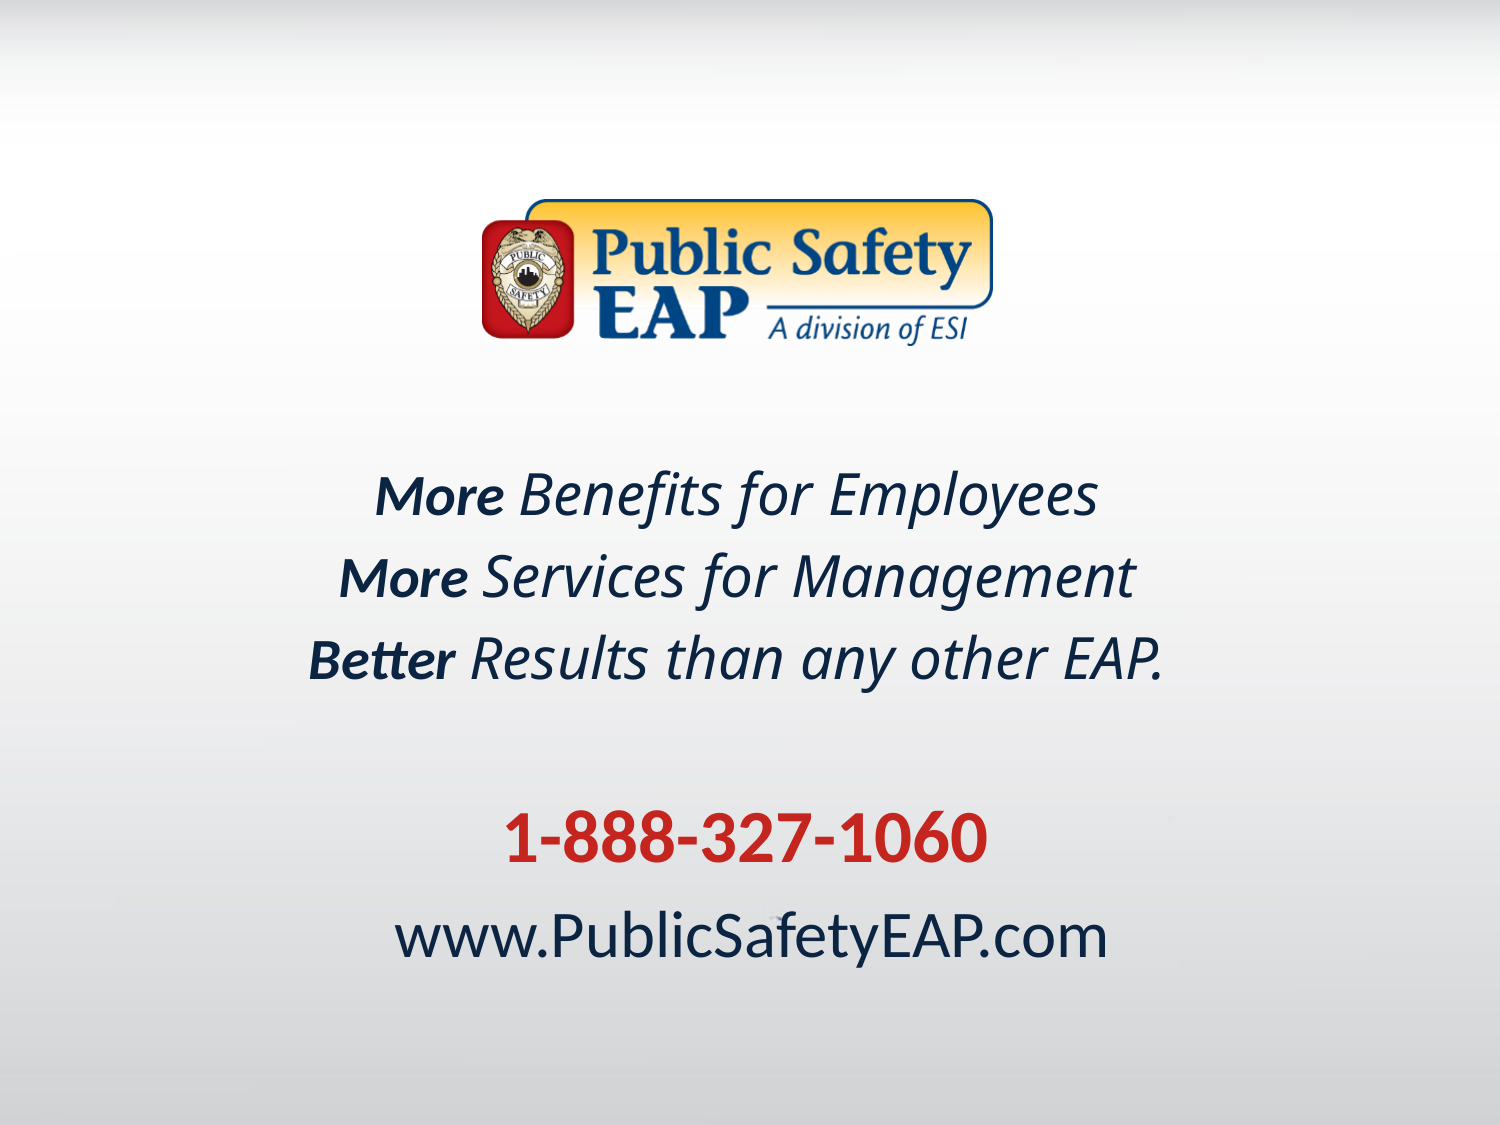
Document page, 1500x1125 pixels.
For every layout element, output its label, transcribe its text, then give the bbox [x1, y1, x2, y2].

picture [0, 0, 1500, 1125]
text_box More Benefits for Employees More Services for Management Better Results than any other EAP. 1-888-327-1060 www.PublicSafetyEAP.com [99, 450, 1375, 1013]
